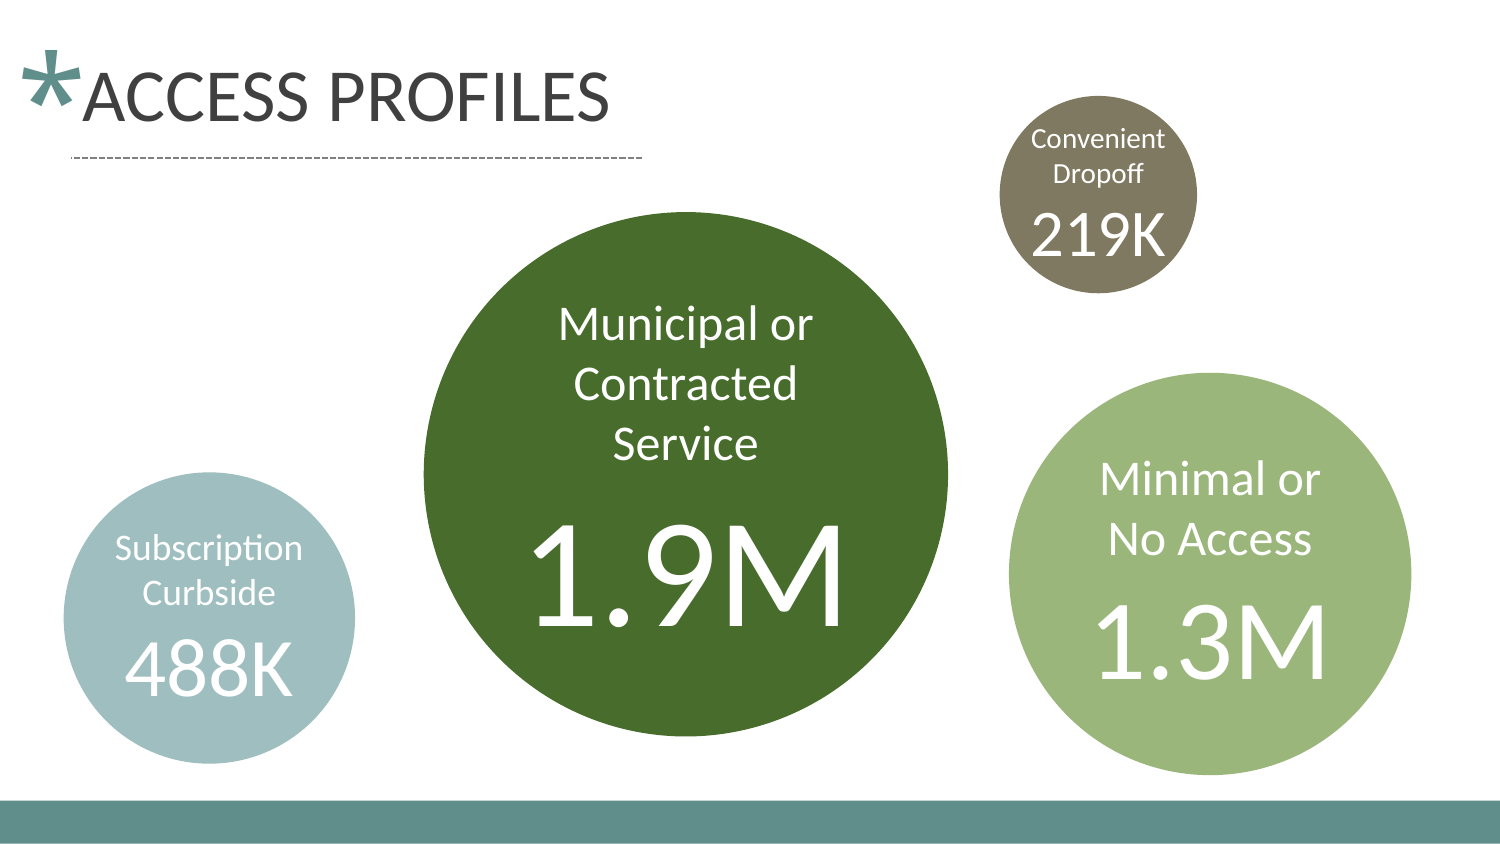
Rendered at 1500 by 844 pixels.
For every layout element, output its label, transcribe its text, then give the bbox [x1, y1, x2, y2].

text_box Municipal or Contracted Service 1.9M [422, 253, 950, 738]
title ACCESS PROFILES [67, 31, 1333, 253]
text_box Convenient Dropoff 219K [1017, 253, 1180, 295]
text_box Subscription Curbside 488K [62, 471, 357, 765]
text_box Minimal or No Access 1.3M [1007, 371, 1413, 777]
text_box * [2, 57, 101, 158]
